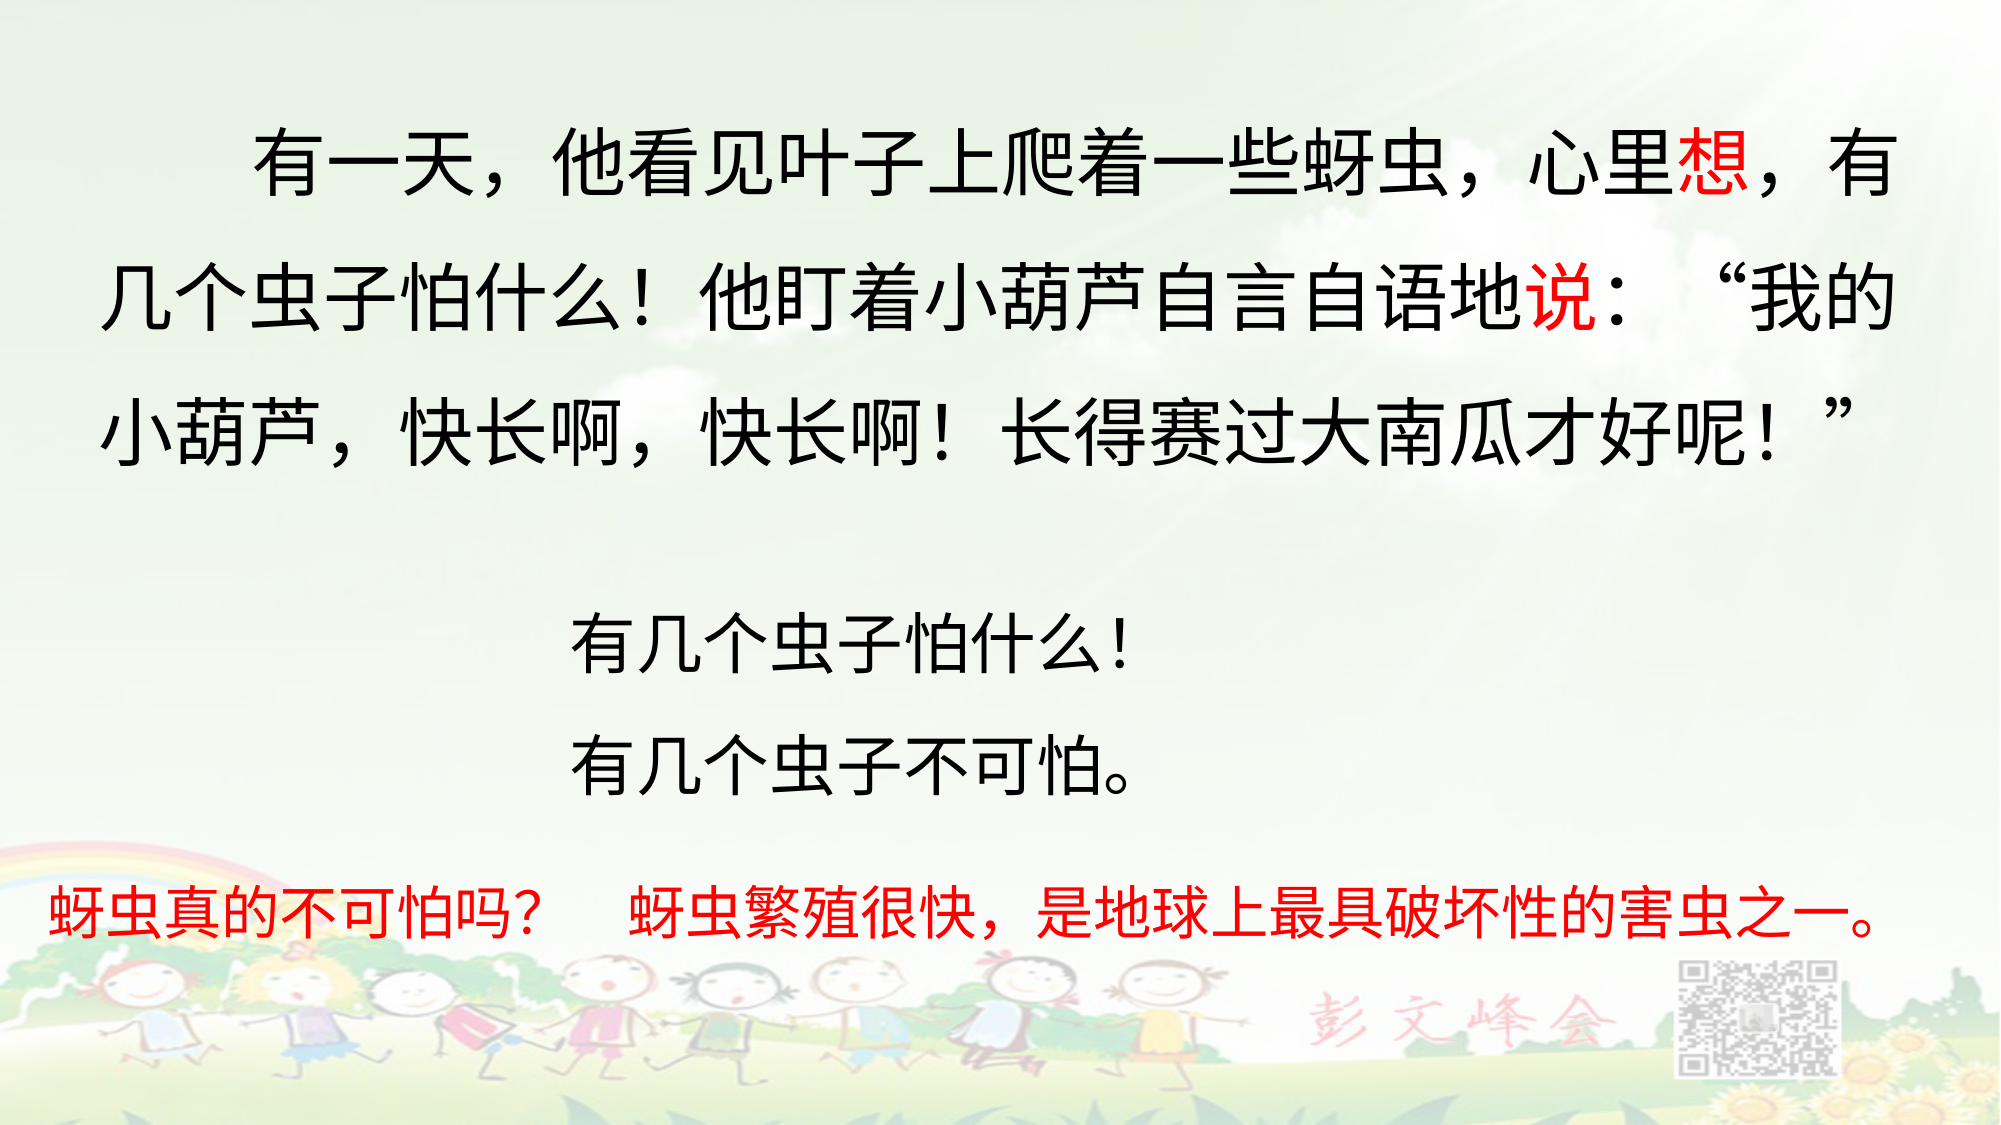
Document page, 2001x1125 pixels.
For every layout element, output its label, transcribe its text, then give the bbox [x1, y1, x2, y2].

text_box 蚜虫真的不可怕吗？ [32, 868, 612, 954]
text_box 有几个虫子怕什么！ [554, 594, 1354, 690]
text_box 蚜虫繁殖很快，是地球上最具破坏性的害虫之一。 [612, 868, 1880, 954]
text_box 有几个虫子不可怕。 [554, 716, 1209, 812]
text_box 有一天，他看见叶子上爬着一些蚜虫，心里想，有几个虫子怕什么！他盯着小葫芦自言自语地说：“我的小葫芦，快长啊，快长啊！长得赛过大南瓜才好呢！” [84, 62, 1959, 483]
